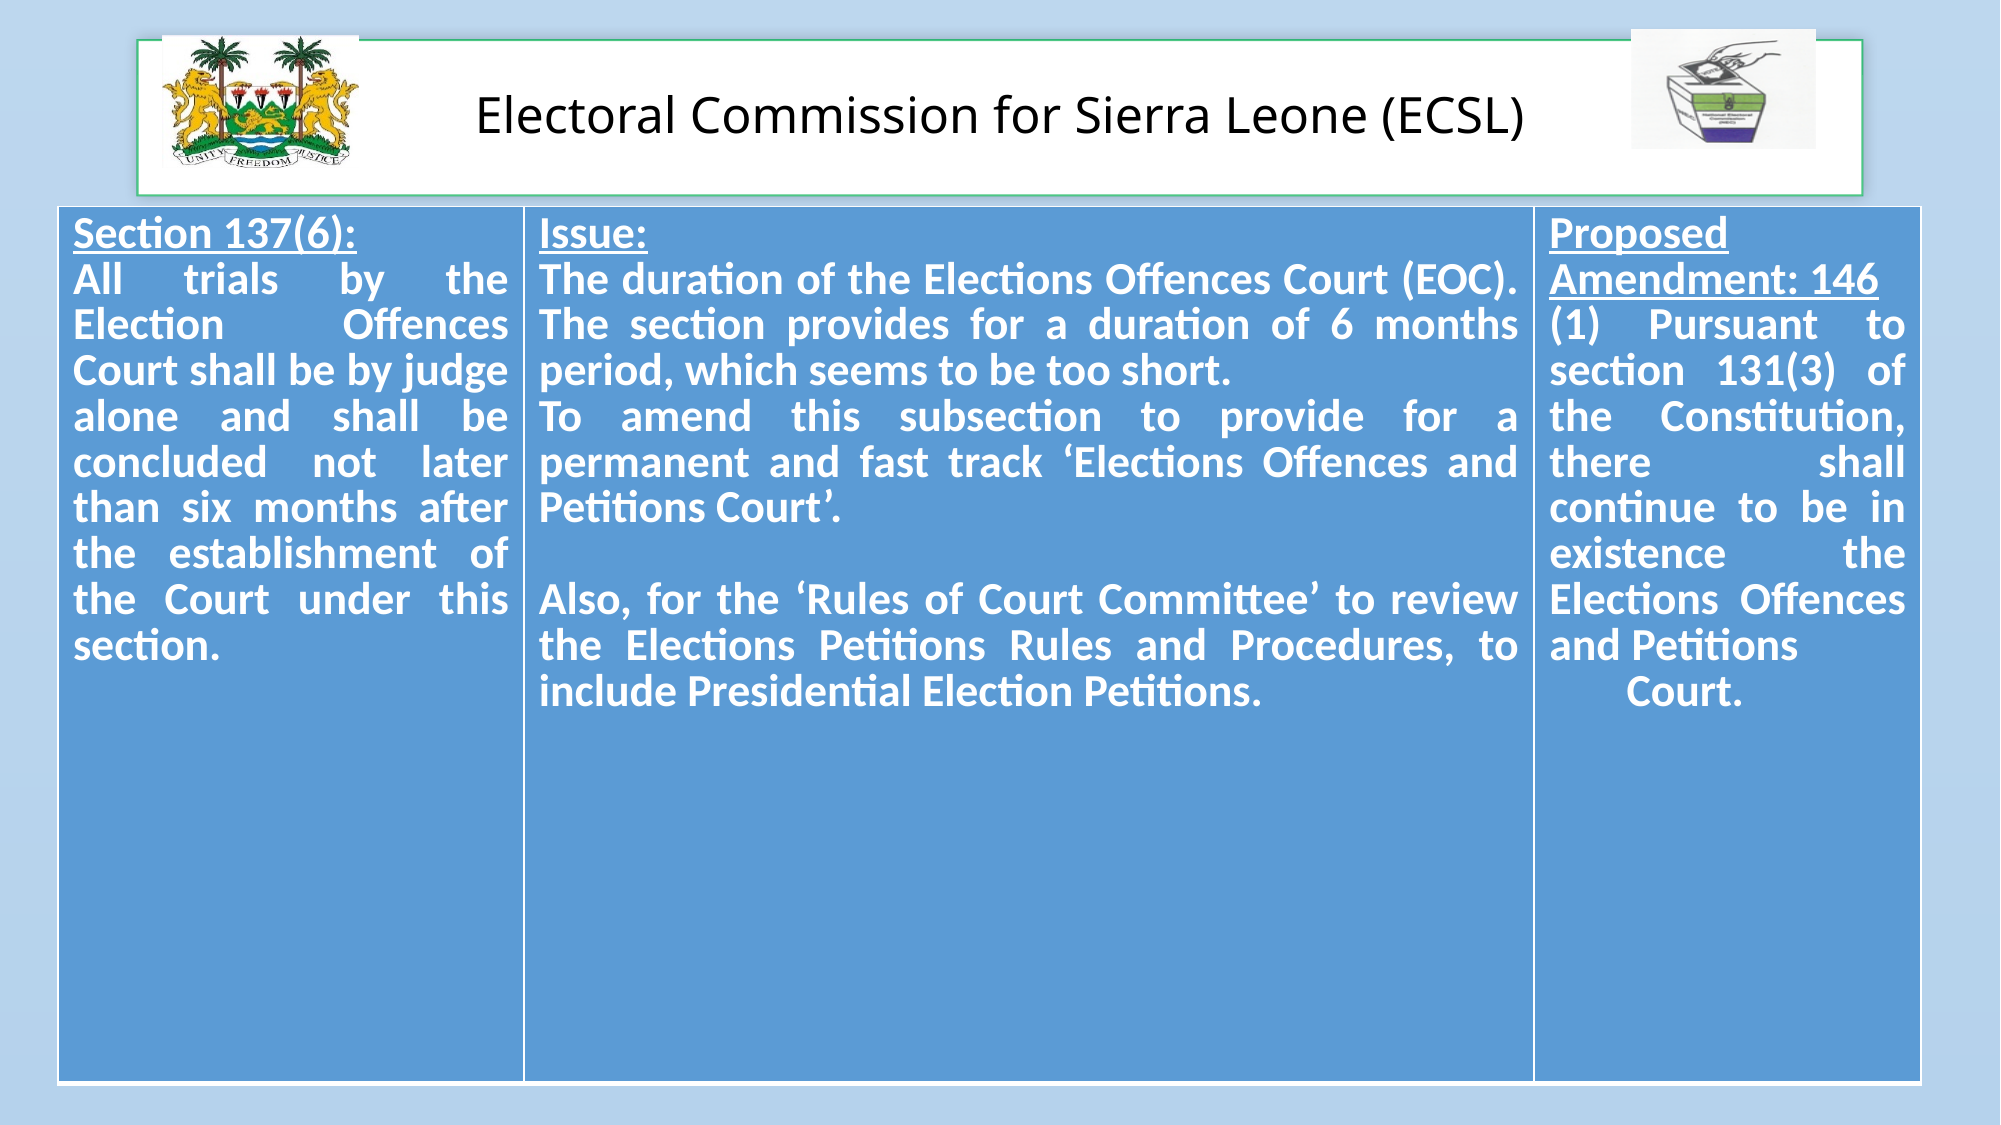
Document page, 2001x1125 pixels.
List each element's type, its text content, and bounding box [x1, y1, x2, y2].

table_header Proposed Amendment: 146 (1) Pursuant to section 131(3) of the Constitution, there shall continue to be in existence the Elections Offences and Petitions Court. [1535, 207, 1920, 1081]
table_header Issue: The duration of the Elections Offences Court (EOC). The section provides for a duration of 6 months period, which seems to be too short. To amend this subsection to provide for a permanent and fast track ‘Elections Offences and Petitions Court’. Also, for the ‘Rules of Court Committee’ to review the Elections Petitions Rules and Procedures, to include Presidential Election Petitions. [525, 207, 1533, 1081]
picture [162, 35, 359, 168]
table_header Section 137(6): All trials by the Election Offences Court shall be by judge alone and shall be concluded not later than six months after the establishment of the Court under this section. [59, 207, 523, 1081]
title Electoral Commission for Sierra Leone (ECSL) [136, 39, 1863, 196]
picture [1631, 29, 1816, 149]
